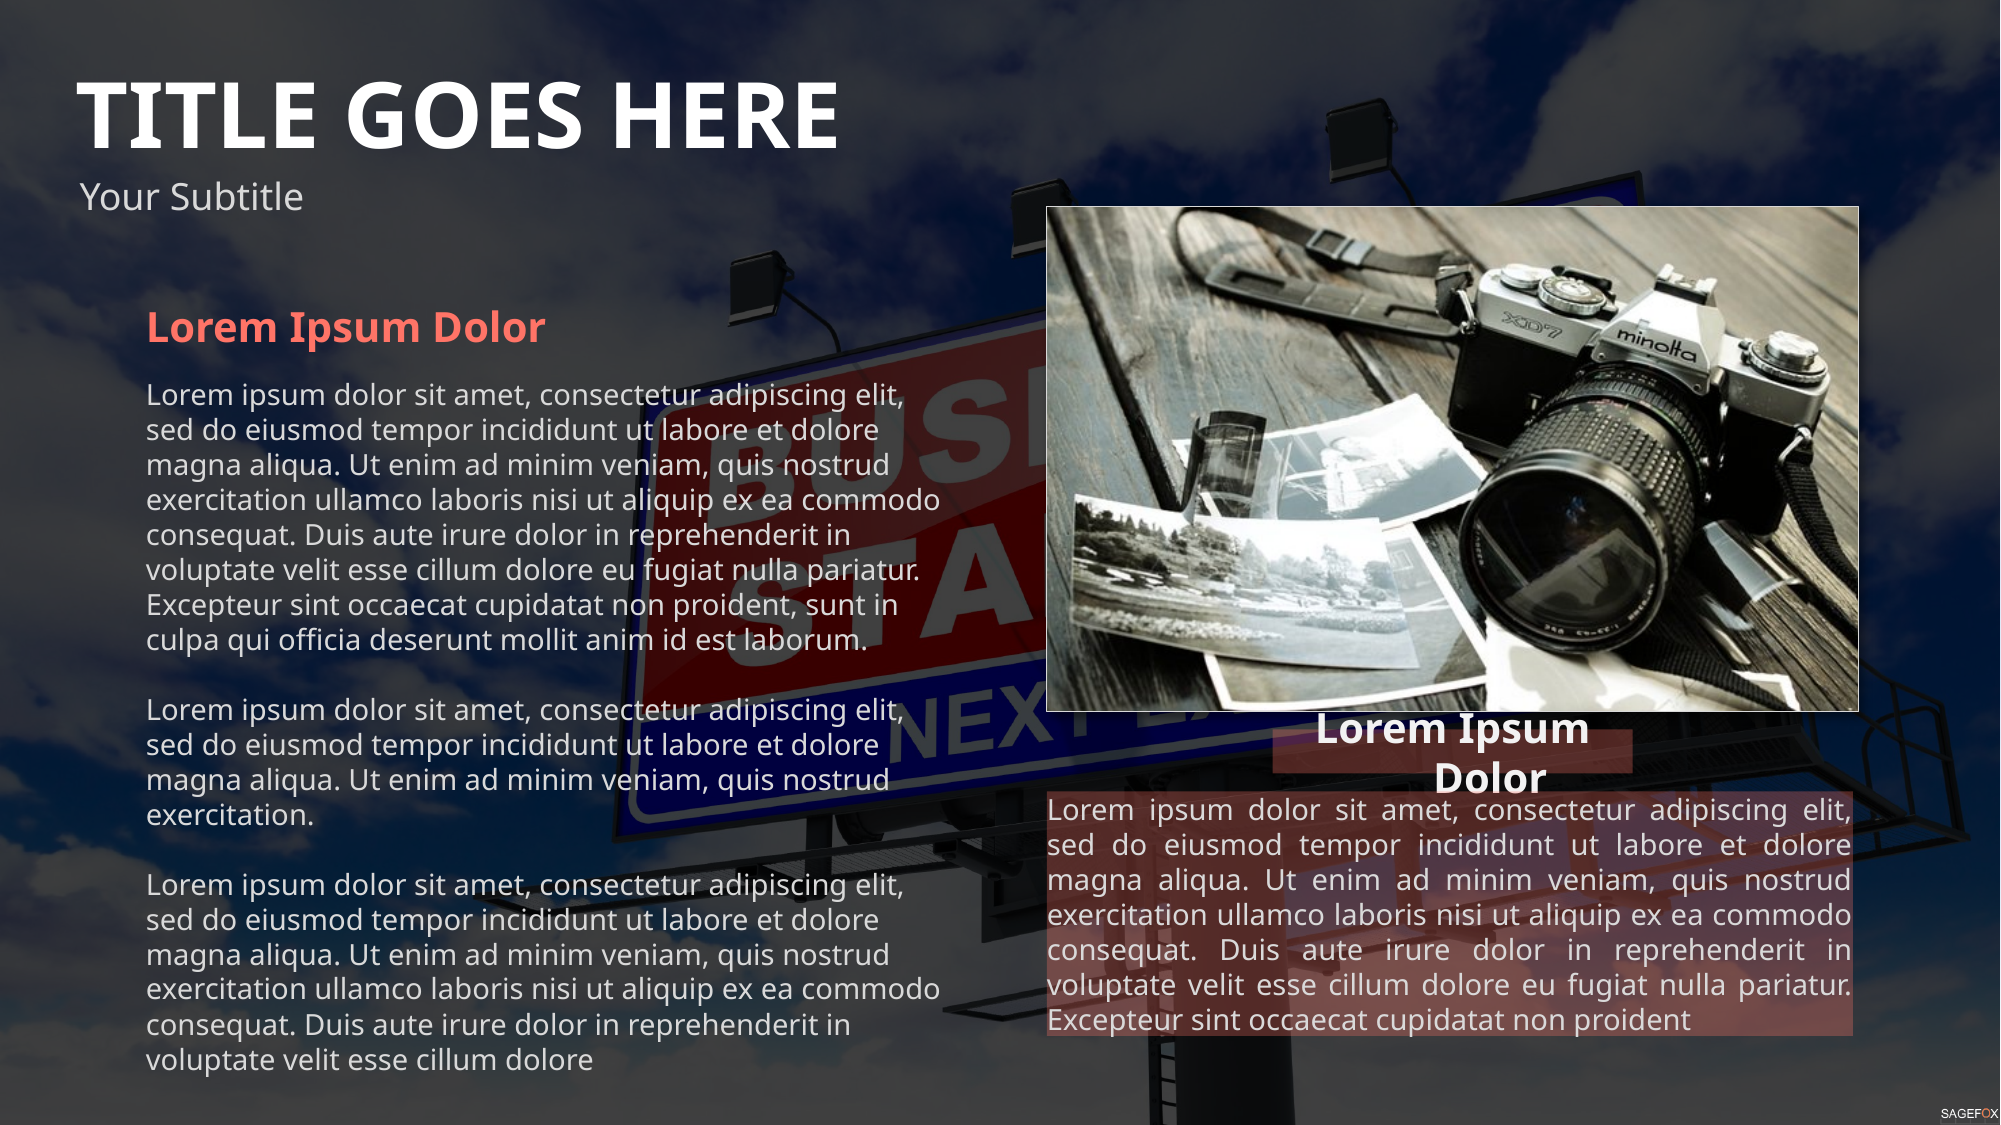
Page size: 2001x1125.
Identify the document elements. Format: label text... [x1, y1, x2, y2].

text_box Lorem ipsum dolor sit amet, consectetur adipiscing elit, sed do eiusmod tempor incididunt ut labore et dolore magna aliqua. Ut enim ad minim veniam, quis nostrud exercitation ullamco laboris nisi ut aliquip ex ea commodo consequat. Duis aute irure dolor in reprehenderit in voluptate velit esse cillum dolore eu fugiat nulla pariatur. Excepteur sint occaecat cupidatat non proident, sunt in culpa qui officia deserunt mollit anim id est laborum. Lorem ipsum dolor sit amet, consectetur adipiscing elit, sed do eiusmod tempor incididunt ut labore et dolore magna aliqua. Ut enim ad minim veniam, quis nostrud exercitation. Lorem ipsum dolor sit amet, consectetur adipiscing elit, sed do eiusmod tempor incididunt ut labore et dolore magna aliqua. Ut enim ad minim veniam, quis nostrud exercitation ullamco laboris nisi ut aliquip ex ea commodo consequat. Duis aute irure dolor in reprehenderit in voluptate velit esse cillum dolore [145, 376, 952, 1125]
text_box Lorem ipsum dolor sit amet, consectetur adipiscing elit, sed do eiusmod tempor incididunt ut labore et dolore magna aliqua. Ut enim ad minim veniam, quis nostrud exercitation ullamco laboris nisi ut aliquip ex ea commodo consequat. Duis aute irure dolor in reprehenderit in voluptate velit esse cillum dolore eu fugiat nulla pariatur. Excepteur sint occaecat cupidatat non proident [1046, 791, 1853, 1036]
picture [0, 0, 2001, 1125]
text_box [60, 49, 1020, 227]
text_box Lorem Ipsum Dolor [145, 304, 952, 348]
text_box Lorem Ipsum Dolor [1272, 729, 1633, 774]
